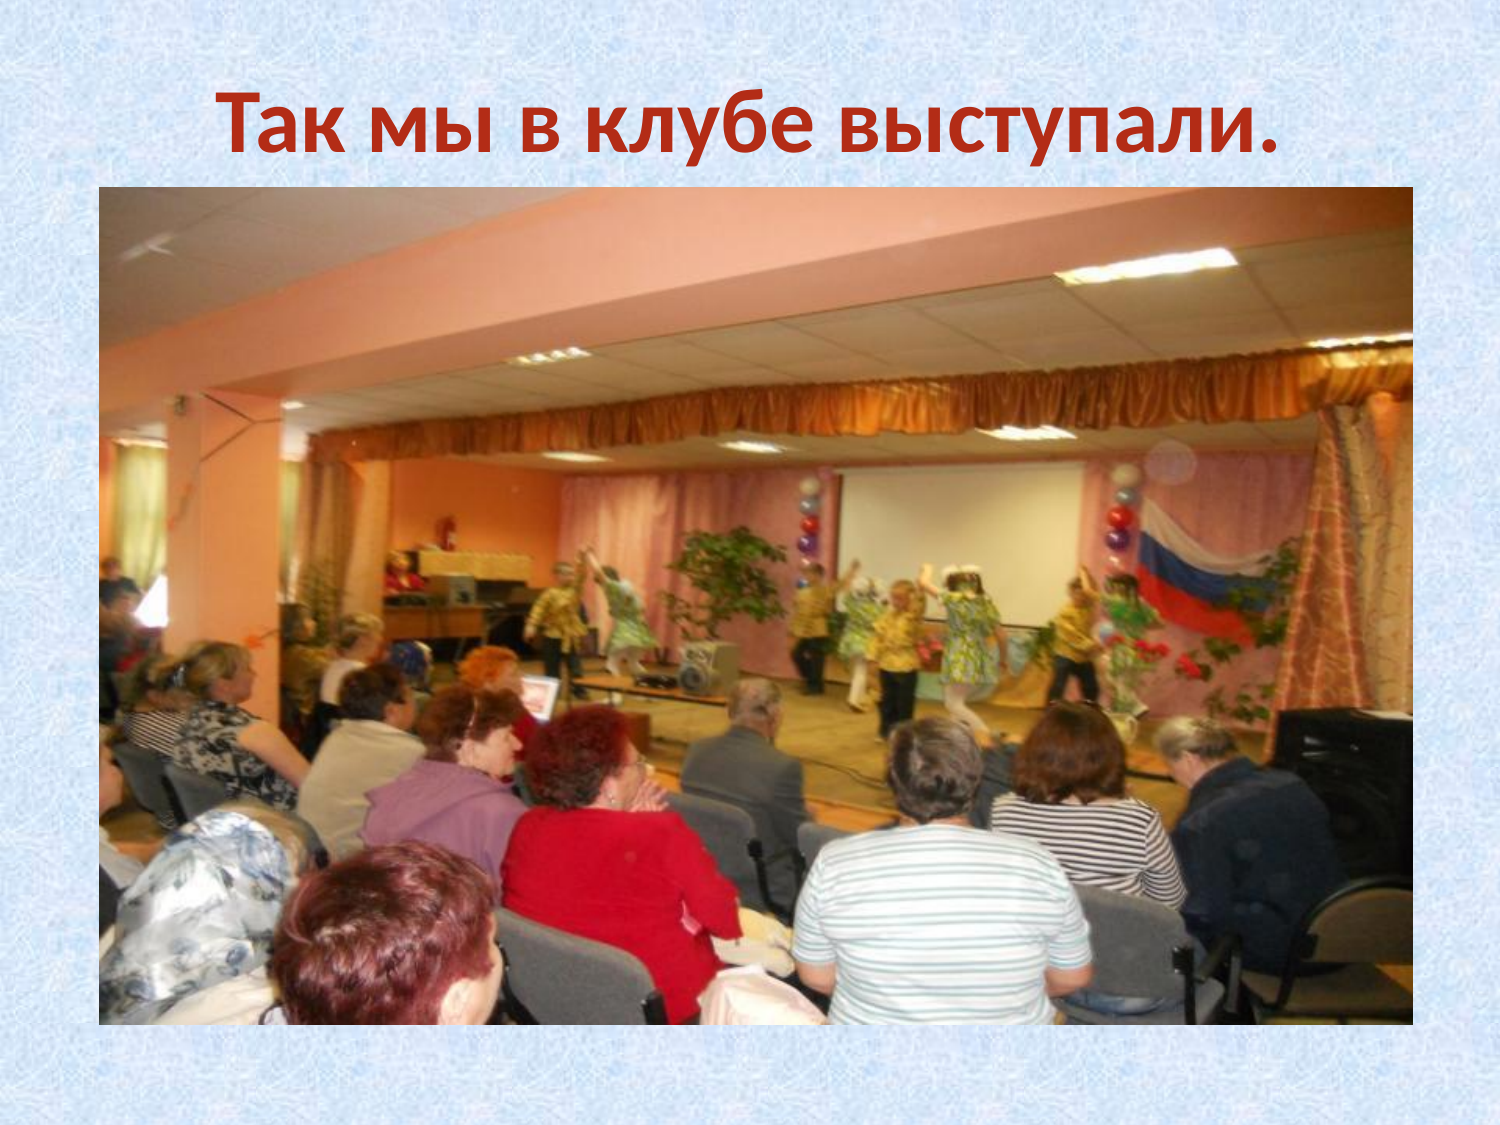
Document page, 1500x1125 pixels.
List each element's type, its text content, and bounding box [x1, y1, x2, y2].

picture [0, 0, 1500, 1125]
title Так мы в клубе выступали. [74, 0, 1426, 233]
